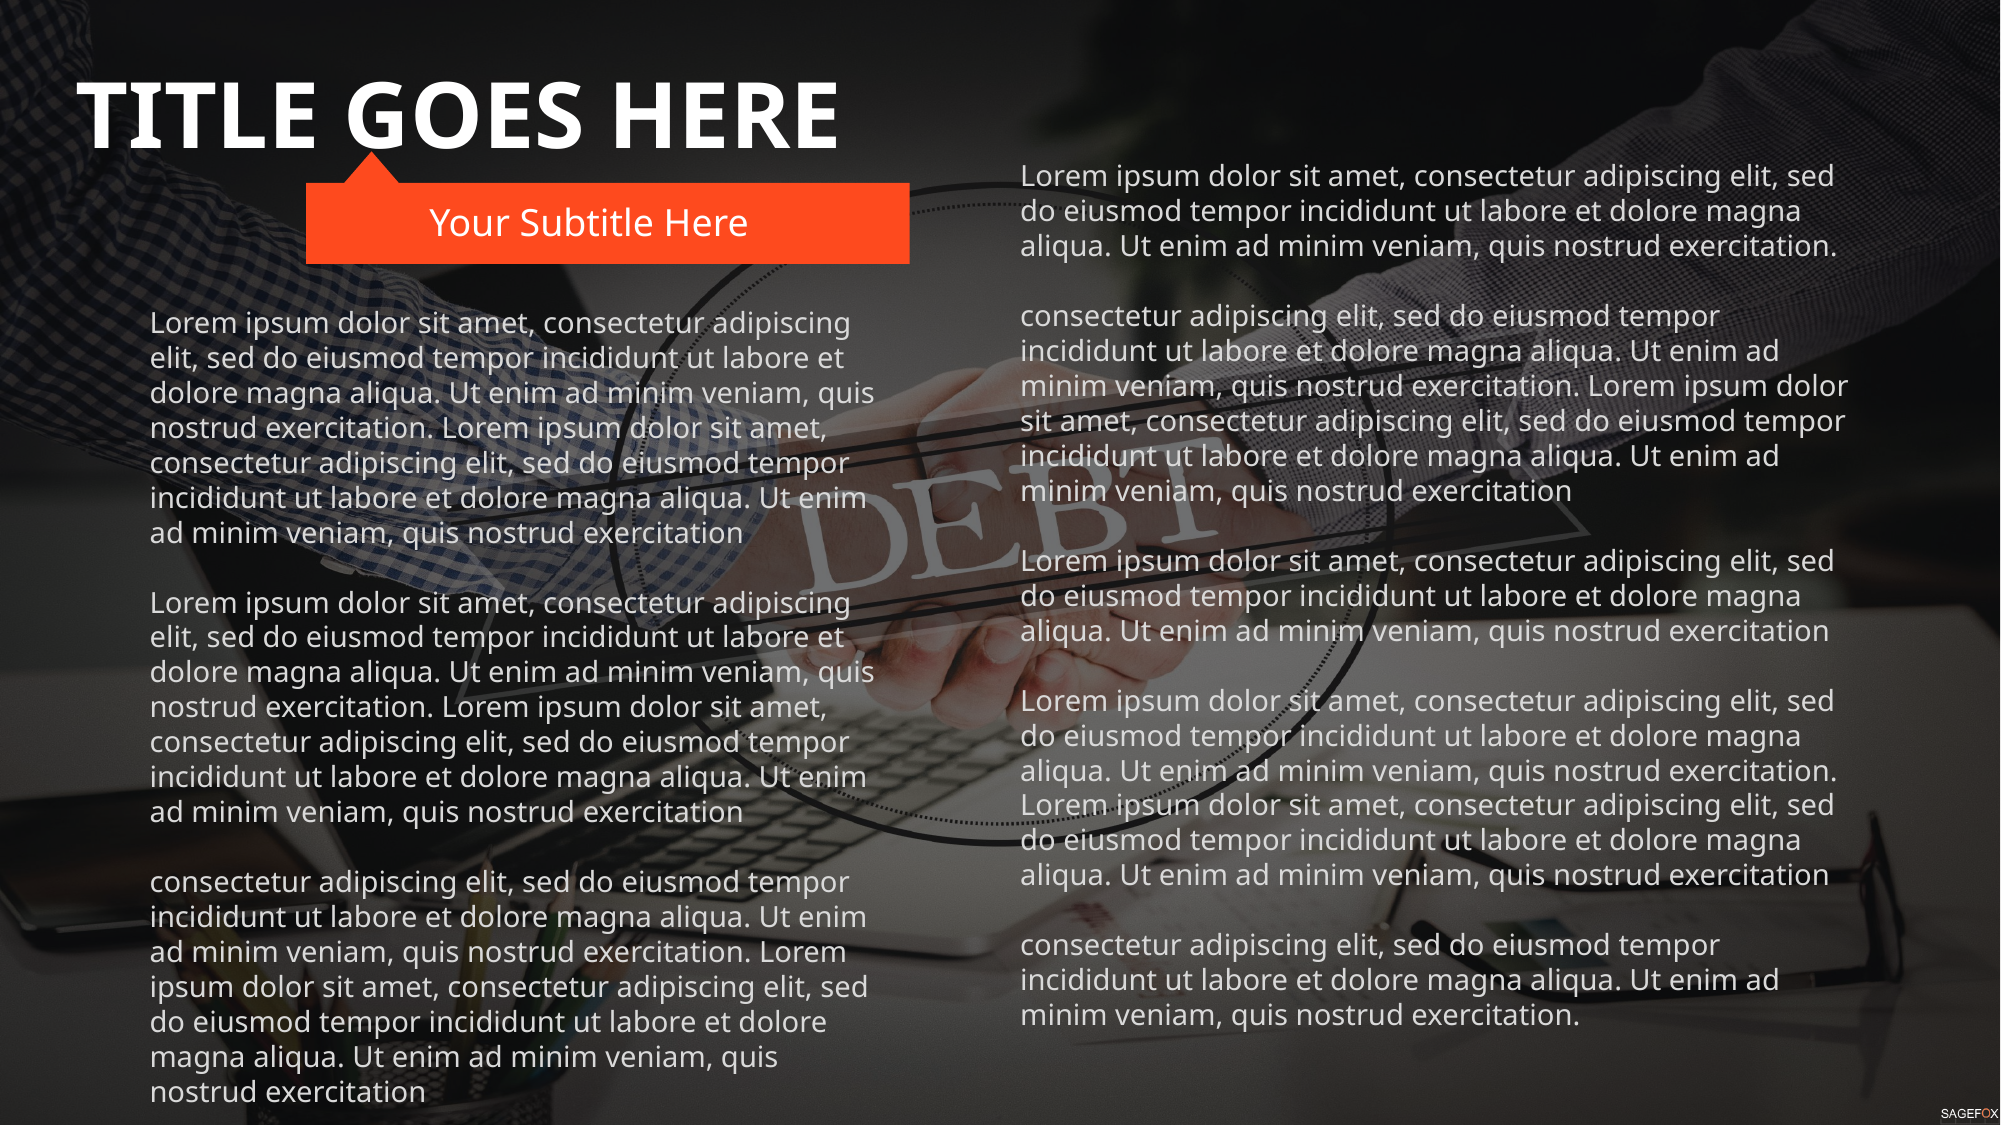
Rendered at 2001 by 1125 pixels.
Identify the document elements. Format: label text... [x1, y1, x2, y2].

picture [0, 0, 2001, 1125]
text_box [306, 151, 910, 264]
text_box Lorem ipsum dolor sit amet, consectetur adipiscing elit, sed do eiusmod tempor incididunt ut labore et dolore magna aliqua. Ut enim ad minim veniam, quis nostrud exercitation. Lorem ipsum dolor sit amet, consectetur adipiscing elit, sed do eiusmod tempor incididunt ut labore et dolore magna aliqua. Ut enim ad minim veniam, quis nostrud exercitation Lorem ipsum dolor sit amet, consectetur adipiscing elit, sed do eiusmod tempor incididunt ut labore et dolore magna aliqua. Ut enim ad minim veniam, quis nostrud exercitation. Lorem ipsum dolor sit amet, consectetur adipiscing elit, sed do eiusmod tempor incididunt ut labore et dolore magna aliqua. Ut enim ad minim veniam, quis nostrud exercitation consectetur adipiscing elit, sed do eiusmod tempor incididunt ut labore et dolore magna aliqua. Ut enim ad minim veniam, quis nostrud exercitation. Lorem ipsum dolor sit amet, consectetur adipiscing elit, sed do eiusmod tempor incididunt ut labore et dolore magna aliqua. Ut enim ad minim veniam, quis nostrud exercitation [134, 296, 897, 1125]
text_box Lorem ipsum dolor sit amet, consectetur adipiscing elit, sed do eiusmod tempor incididunt ut labore et dolore magna aliqua. Ut enim ad minim veniam, quis nostrud exercitation. consectetur adipiscing elit, sed do eiusmod tempor incididunt ut labore et dolore magna aliqua. Ut enim ad minim veniam, quis nostrud exercitation. Lorem ipsum dolor sit amet, consectetur adipiscing elit, sed do eiusmod tempor incididunt ut labore et dolore magna aliqua. Ut enim ad minim veniam, quis nostrud exercitation Lorem ipsum dolor sit amet, consectetur adipiscing elit, sed do eiusmod tempor incididunt ut labore et dolore magna aliqua. Ut enim ad minim veniam, quis nostrud exercitation Lorem ipsum dolor sit amet, consectetur adipiscing elit, sed do eiusmod tempor incididunt ut labore et dolore magna aliqua. Ut enim ad minim veniam, quis nostrud exercitation. Lorem ipsum dolor sit amet, consectetur adipiscing elit, sed do eiusmod tempor incididunt ut labore et dolore magna aliqua. Ut enim ad minim veniam, quis nostrud exercitation consectetur adipiscing elit, sed do eiusmod tempor incididunt ut labore et dolore magna aliqua. Ut enim ad minim veniam, quis nostrud exercitation. [1005, 150, 1876, 1039]
text_box TITLE GOES HERE [60, 49, 965, 175]
